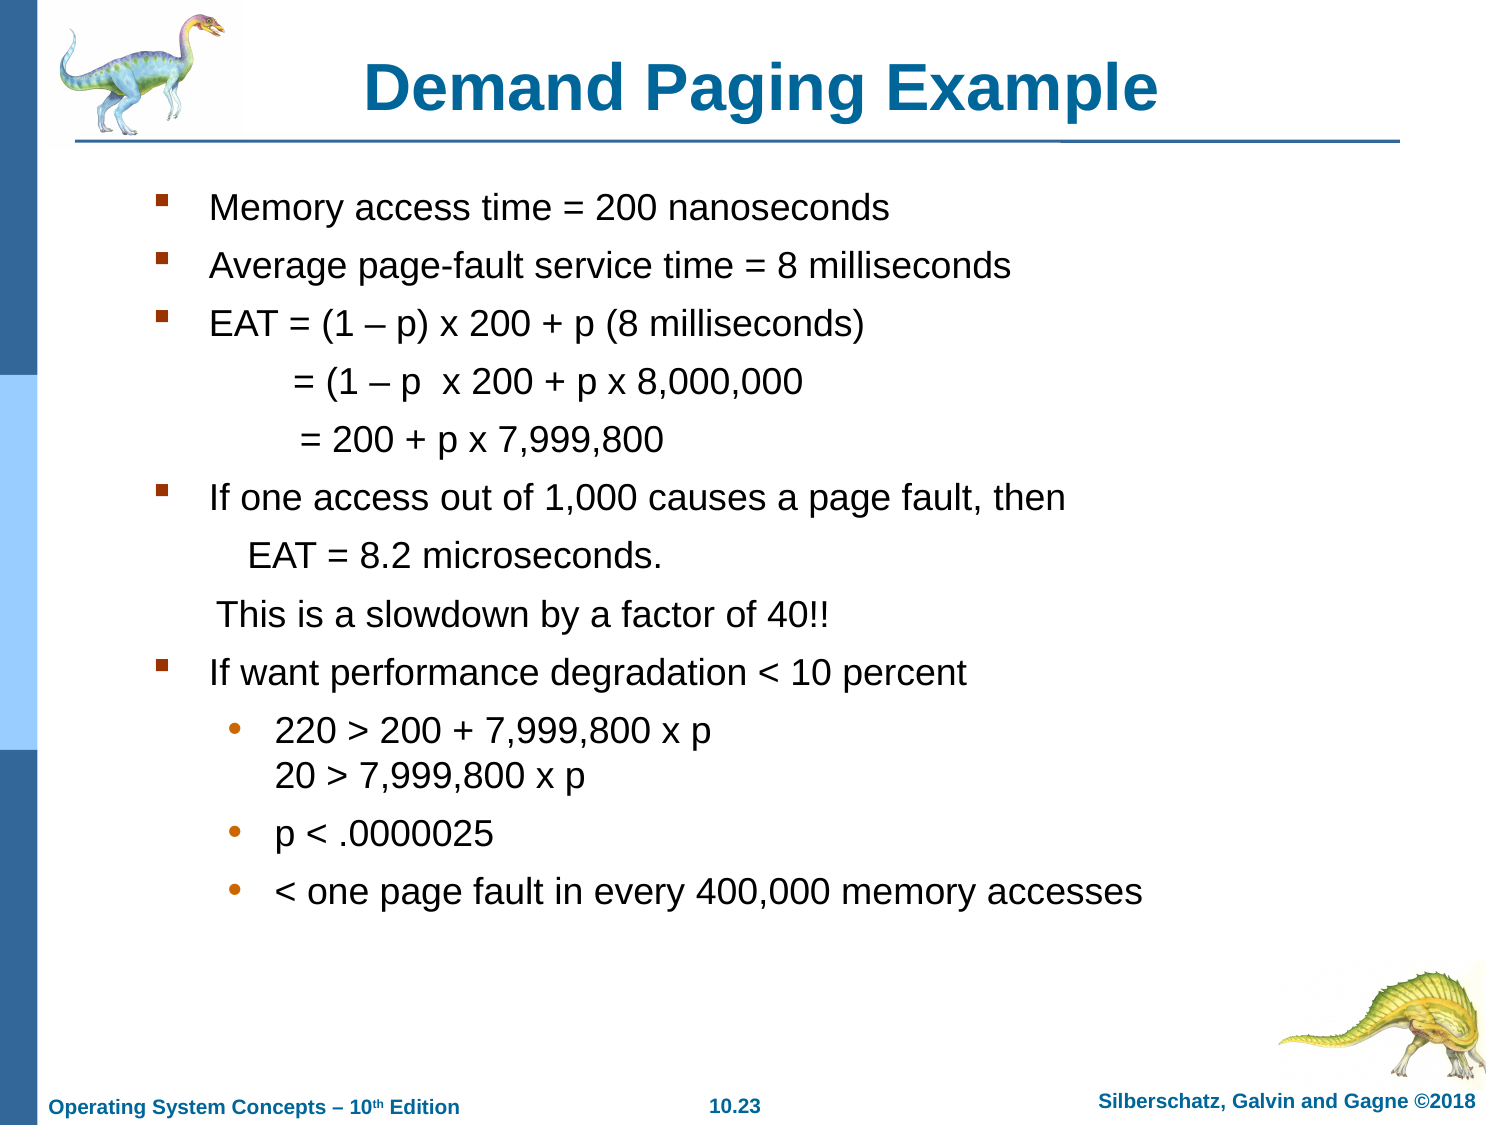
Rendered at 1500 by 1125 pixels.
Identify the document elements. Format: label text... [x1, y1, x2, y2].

list Memory access time = 200 nanoseconds Average page-fault service time = 8 milliseconds EAT = (1 – p) x 200 + p (8 milliseconds) = (1 – p x 200 + p x 8,000,000 = 200 + p x 7,999,800 If one access out of 1,000 causes a page fault, then EAT = 8.2 microseconds. This is a slowdown by a factor of 40!! If want performance degradation < 10 percent 220 > 200 + 7,999,800 x p 20 > 7,999,800 x p p < .0000025 < one page fault in every 400,000 memory accesses [137, 175, 1396, 971]
picture [46, 0, 243, 149]
picture [1275, 959, 1486, 1090]
title Demand Paging Example [125, 36, 1398, 132]
